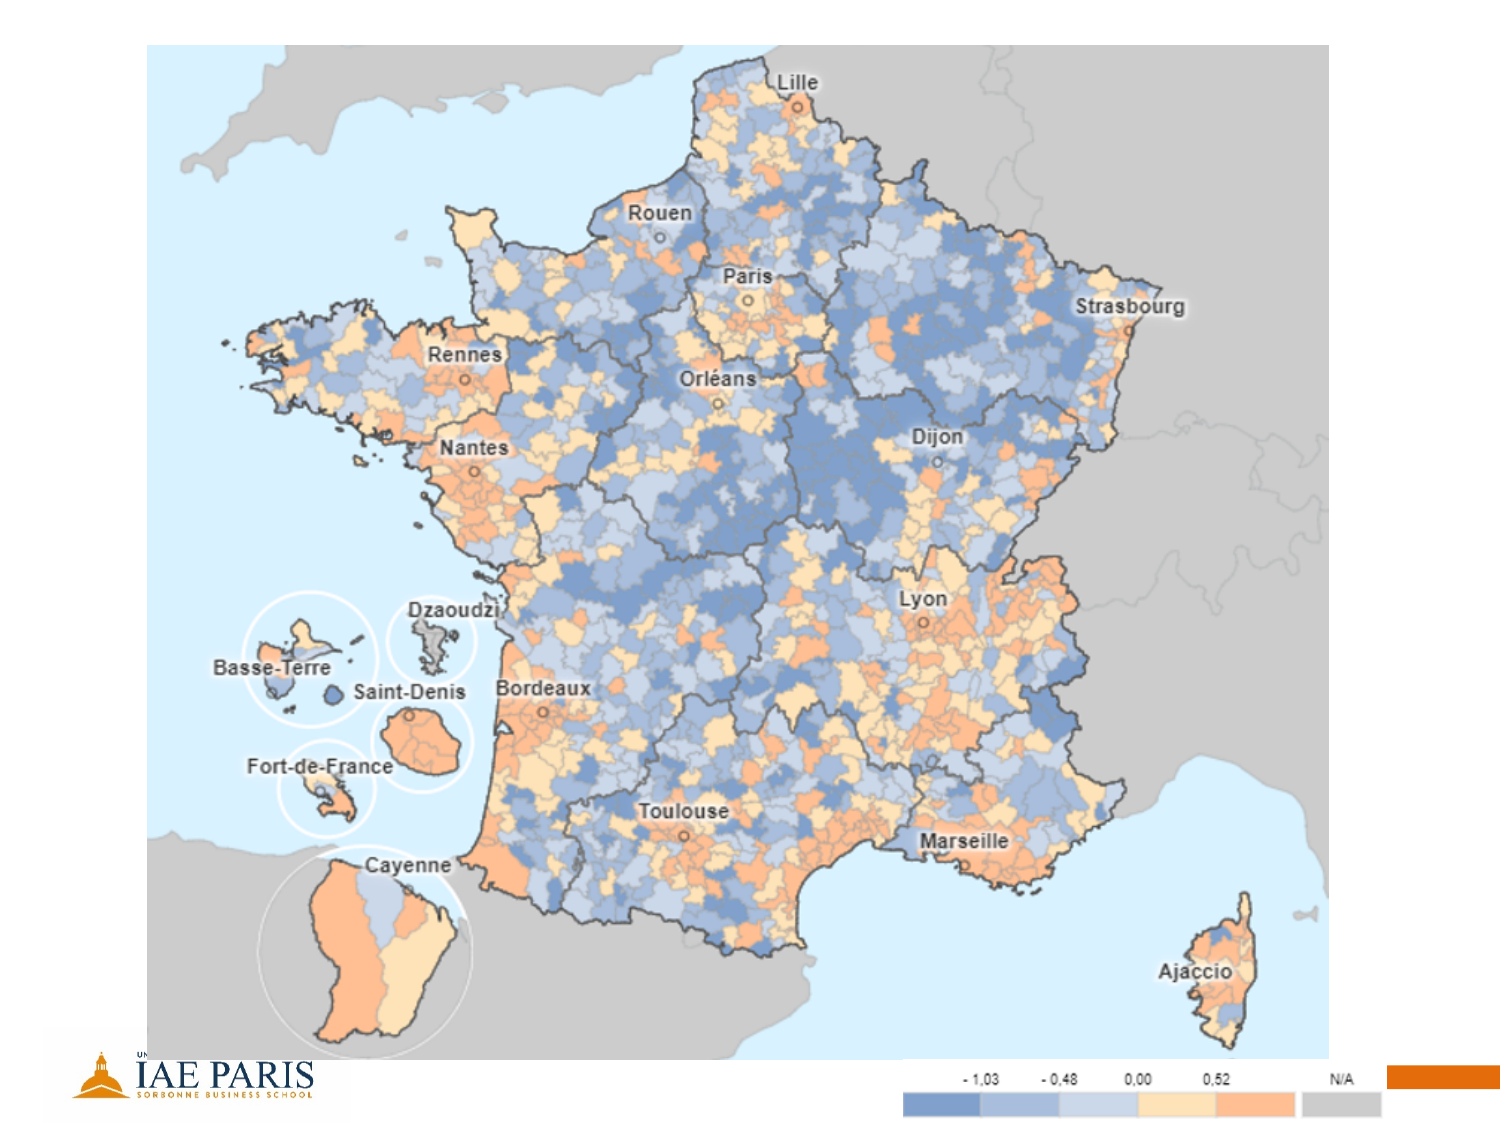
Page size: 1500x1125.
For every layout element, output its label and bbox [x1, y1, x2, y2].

picture [43, 44, 1387, 1123]
